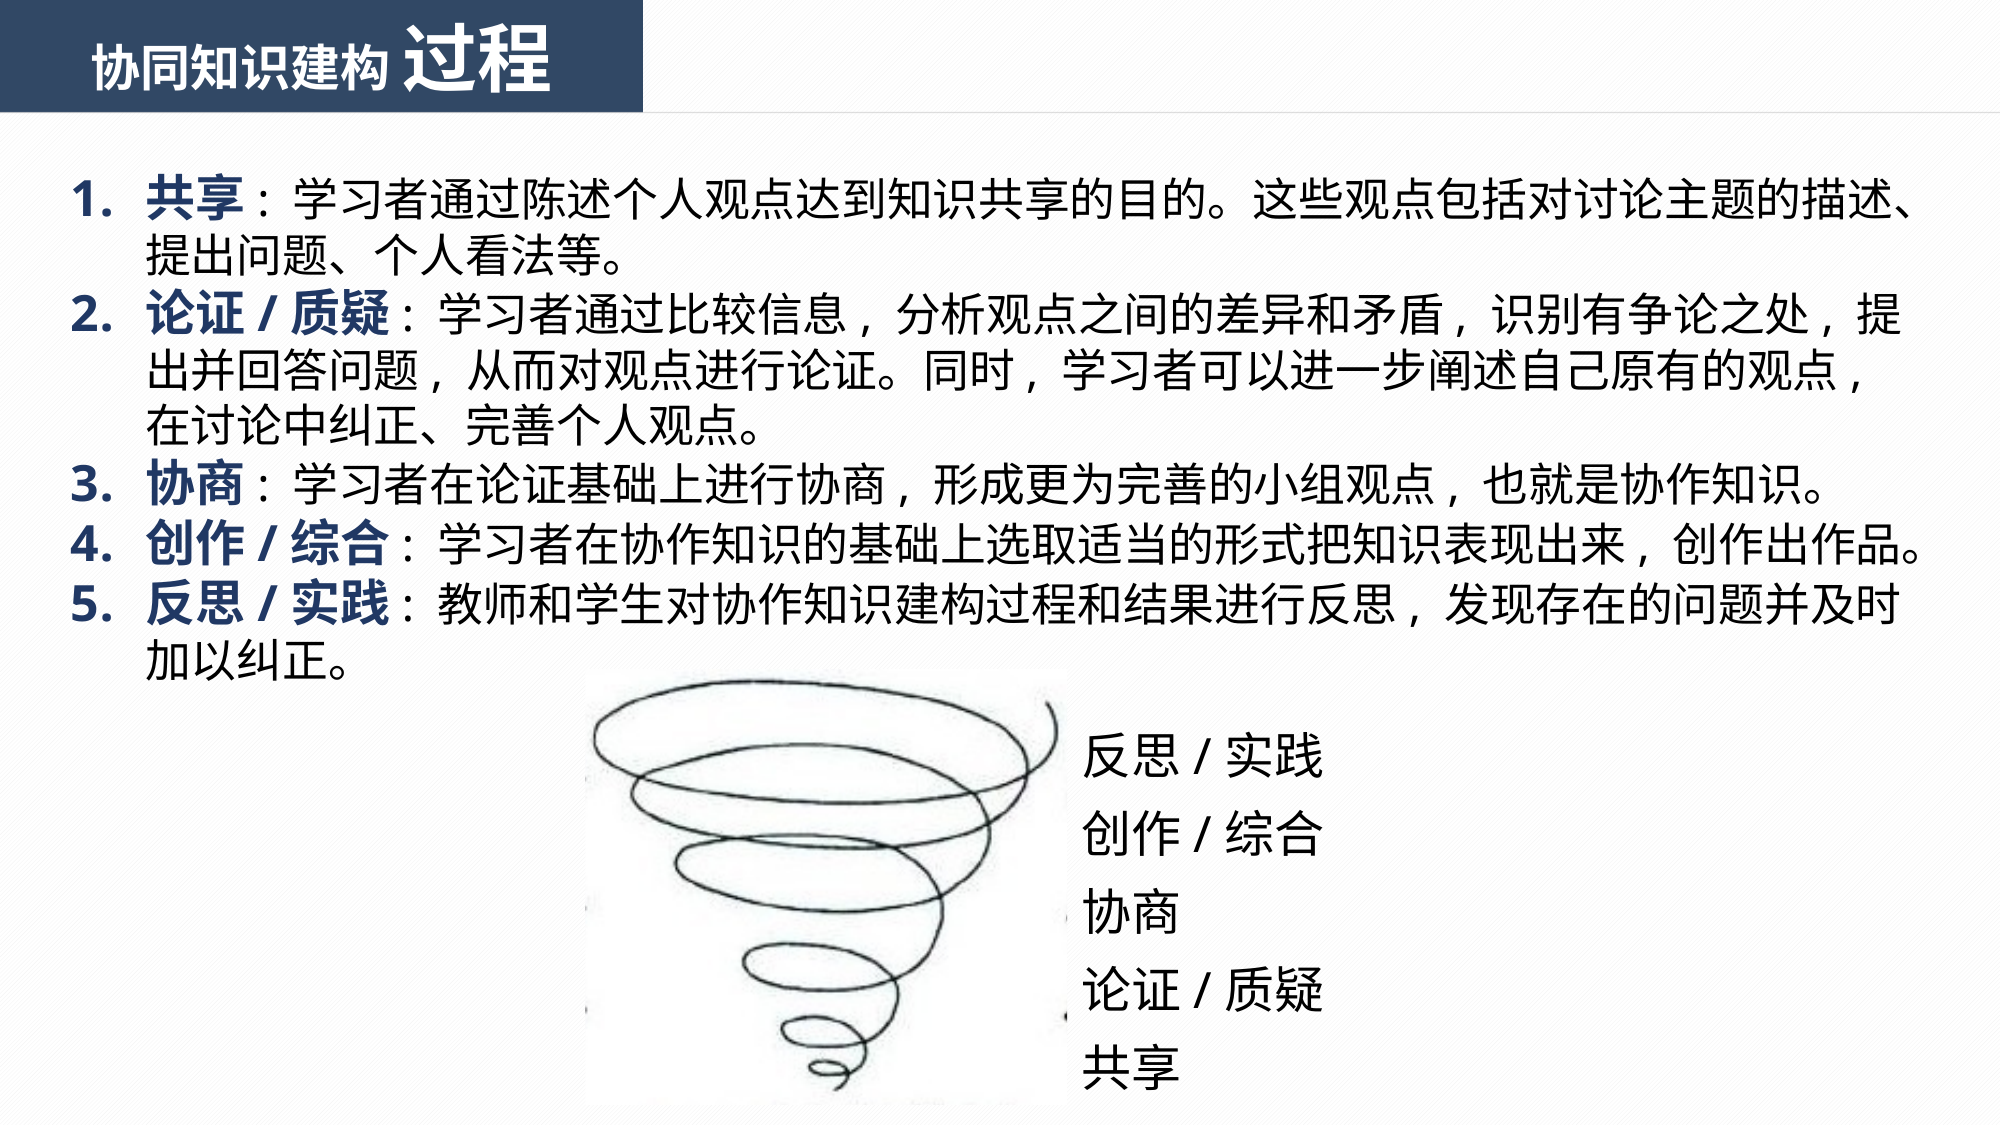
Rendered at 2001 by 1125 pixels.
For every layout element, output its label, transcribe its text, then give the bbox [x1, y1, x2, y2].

text_box 协同知识建构 过程 [0, 0, 644, 111]
text_box 反思/实践 创作/综合 协商 论证/质疑 共享 [1068, 699, 1385, 1104]
text_box 共享: 学习者通过陈述个人观点达到知识共享的目的。这些观点包括对讨论主题的描述、提出问题、个人看法等。 论证/质疑: 学习者通过比较信息, 分析观点之间的差异和矛盾, 识别有争论之处, 提出并回答问题, 从而对观点进行论证。同时, 学习者可以进一步阐述自己原有的观点, 在讨论中纠正、完善个人观点。 协商: 学习者在论证基础上进行协商, 形成更为完善的小组观点, 也就是协作知识。 创作/综合: 学习者在协作知识的基础上选取适当的形式把知识表现出来, 创作出作品。 反思/实践: 教师和学生对协作知识建构过程和结果进行反思, 发现存在的问题并及时加以纠正。 [55, 159, 1945, 749]
picture [585, 669, 1068, 1105]
